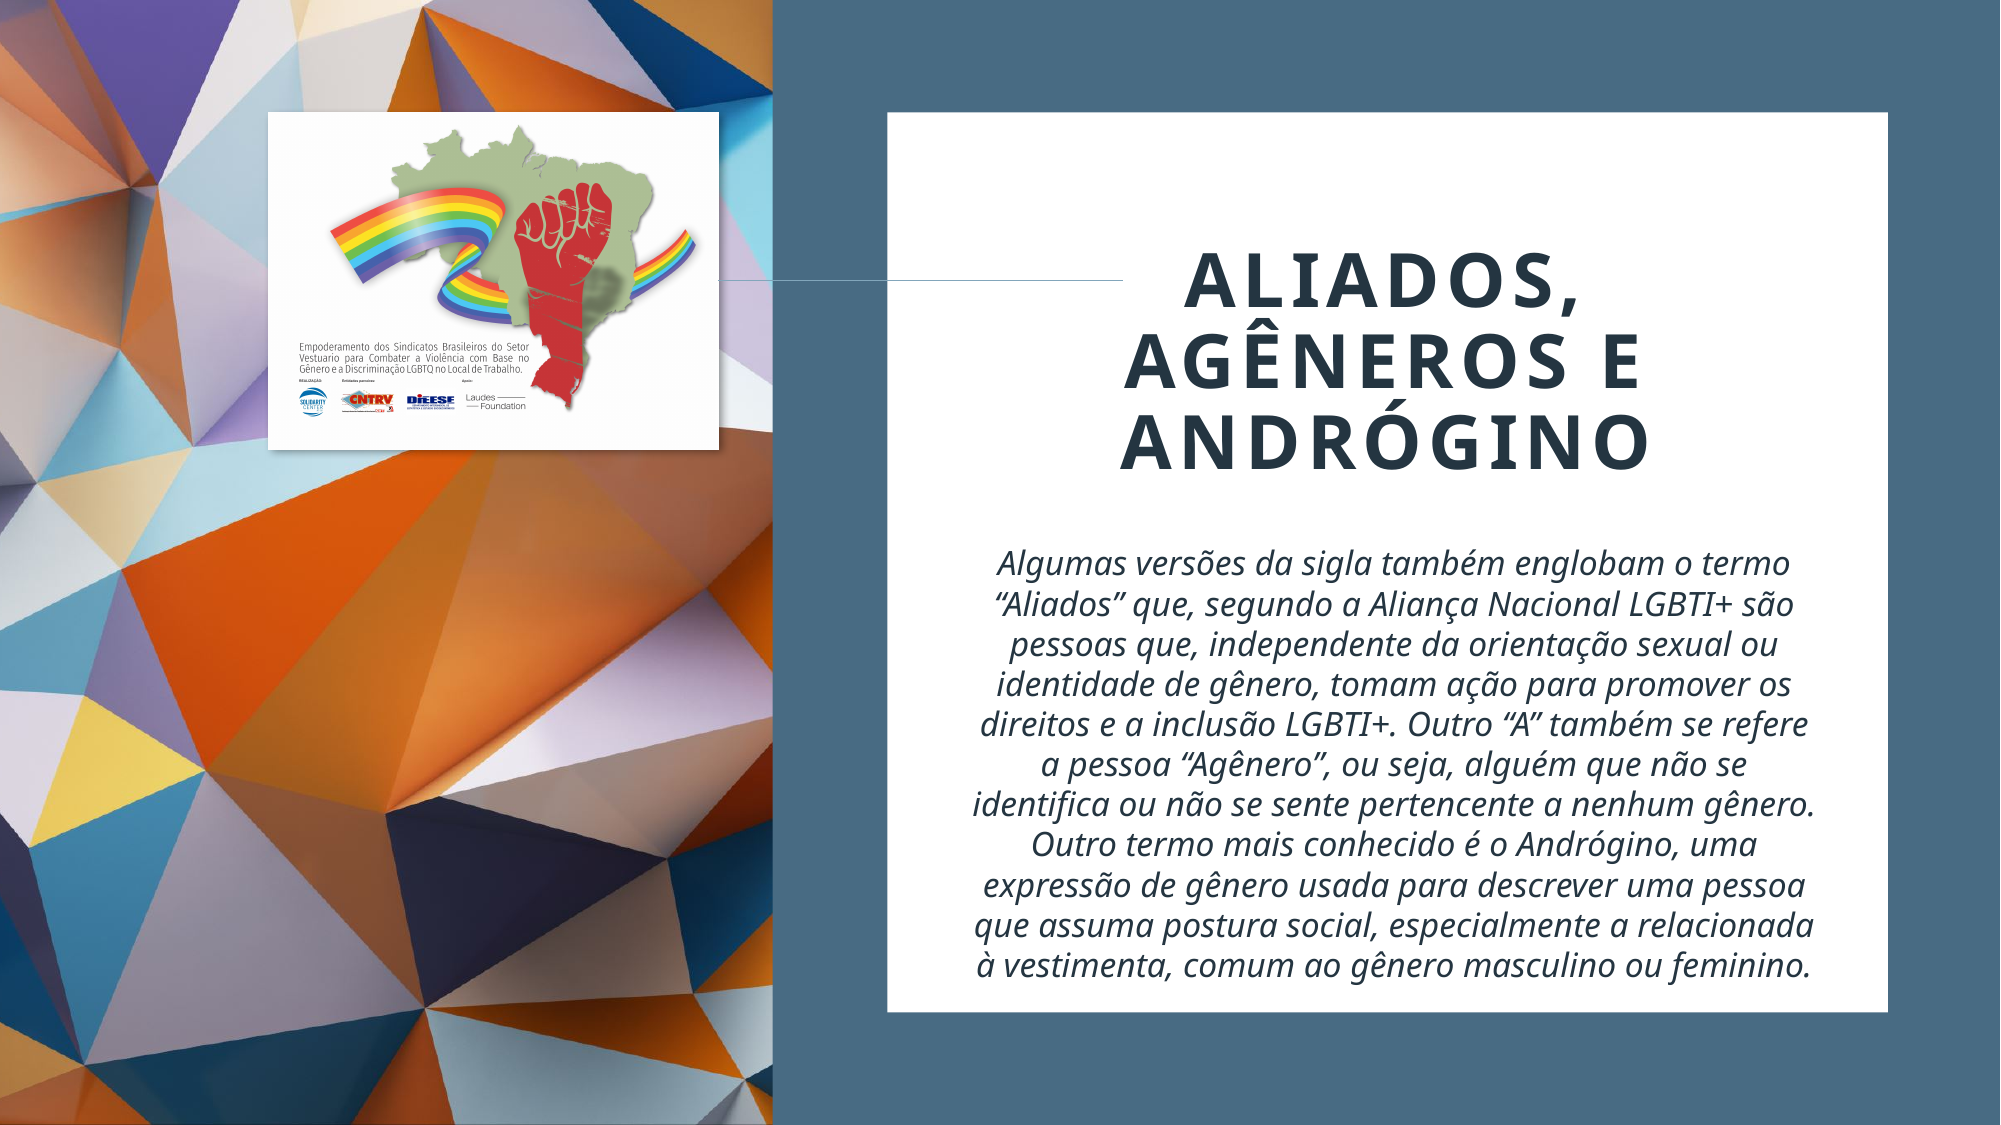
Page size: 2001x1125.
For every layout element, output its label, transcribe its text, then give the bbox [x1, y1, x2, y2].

text_box [782, 0, 2000, 1125]
picture [0, 0, 782, 1125]
subtitle Algumas versões da sigla também englobam o termo “Aliados” que, segundo a Aliança Nacional LGBTI+ são pessoas que, independente da orientação sexual ou identidade de gênero, tomam ação para promover os direitos e a inclusão LGBTI+. Outro “A” também se refere a pessoa “Agênero”, ou seja, alguém que não se identifica ou não se sente pertencente a nenhum gênero. Outro termo mais conhecido é o Andrógino, uma expressão de gênero usada para descrever uma pessoa que assuma postura social, especialmente a relacionada à vestimenta, comum ao gênero masculino ou feminino. [954, 534, 1835, 1012]
text_box [886, 111, 1889, 1013]
title Aliados, agêneros e andrógino [995, 107, 1777, 494]
